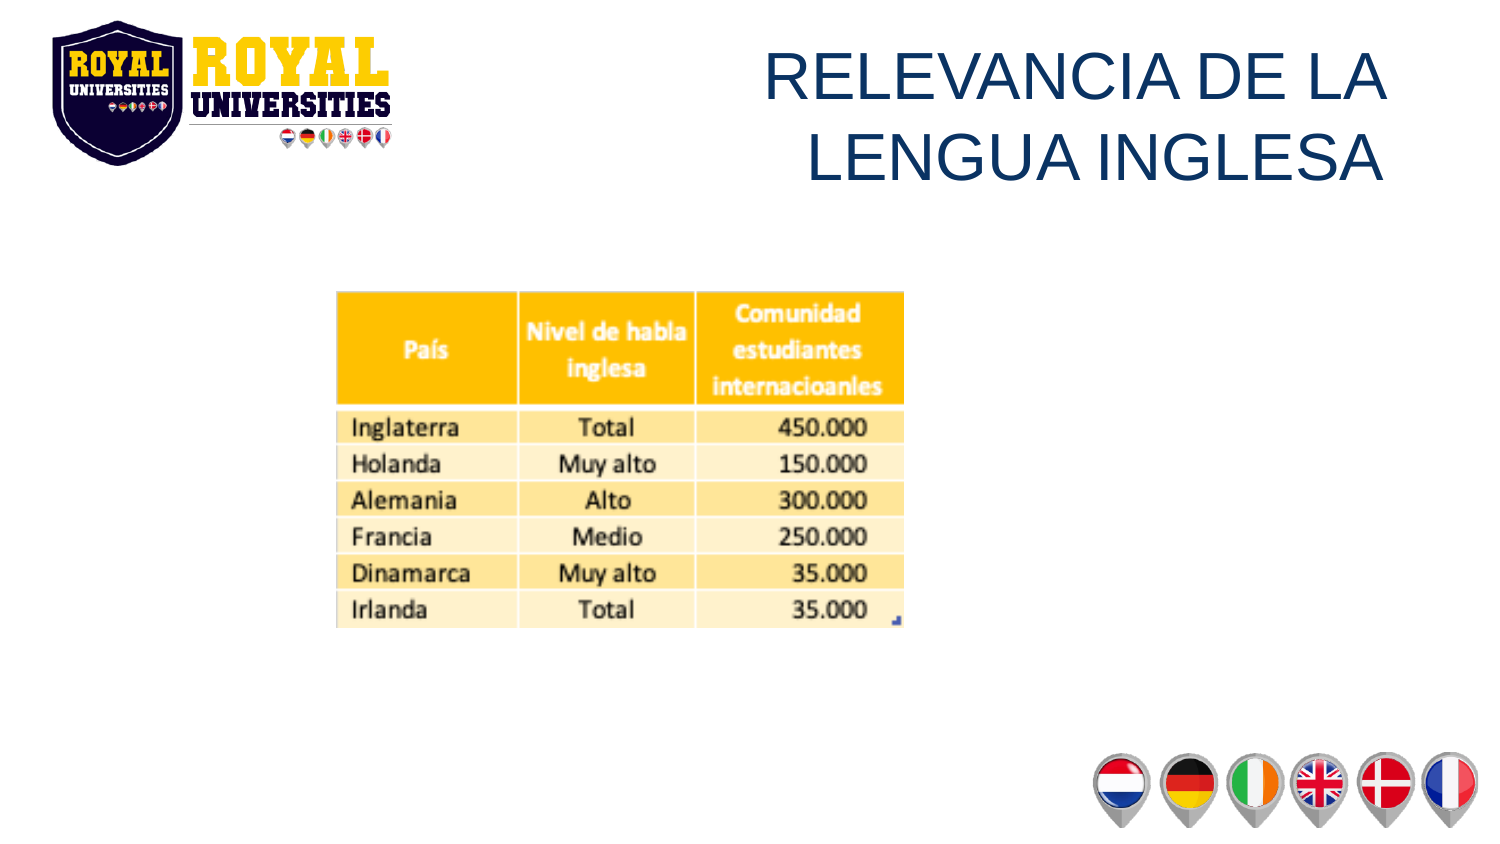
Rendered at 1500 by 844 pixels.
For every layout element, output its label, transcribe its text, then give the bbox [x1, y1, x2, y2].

title RELEVANCIA DE LA LENGUA INGLESA [584, 102, 1400, 209]
picture [336, 291, 904, 629]
picture [52, 20, 415, 166]
